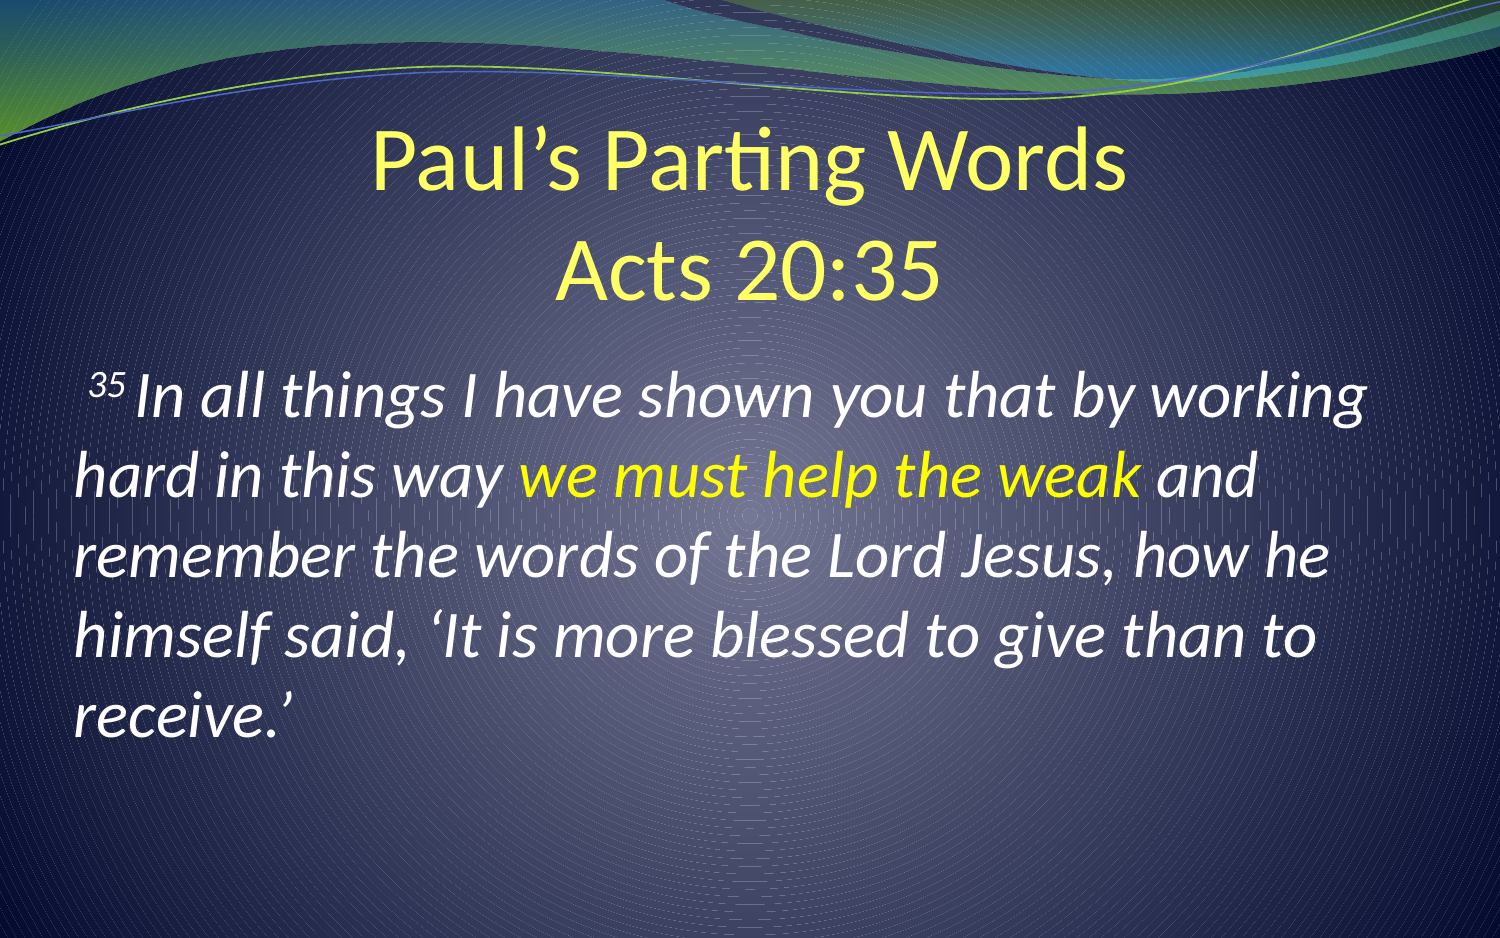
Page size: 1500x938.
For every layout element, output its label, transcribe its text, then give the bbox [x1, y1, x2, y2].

text_box 35 In all things I have shown you that by working hard in this way we must help the weak and remember the words of the Lord Jesus, how he himself said, ‘It is more blessed to give than to receive.’ [59, 343, 1472, 759]
title Paul’s Parting Words Acts 20:35 [162, 193, 1338, 319]
